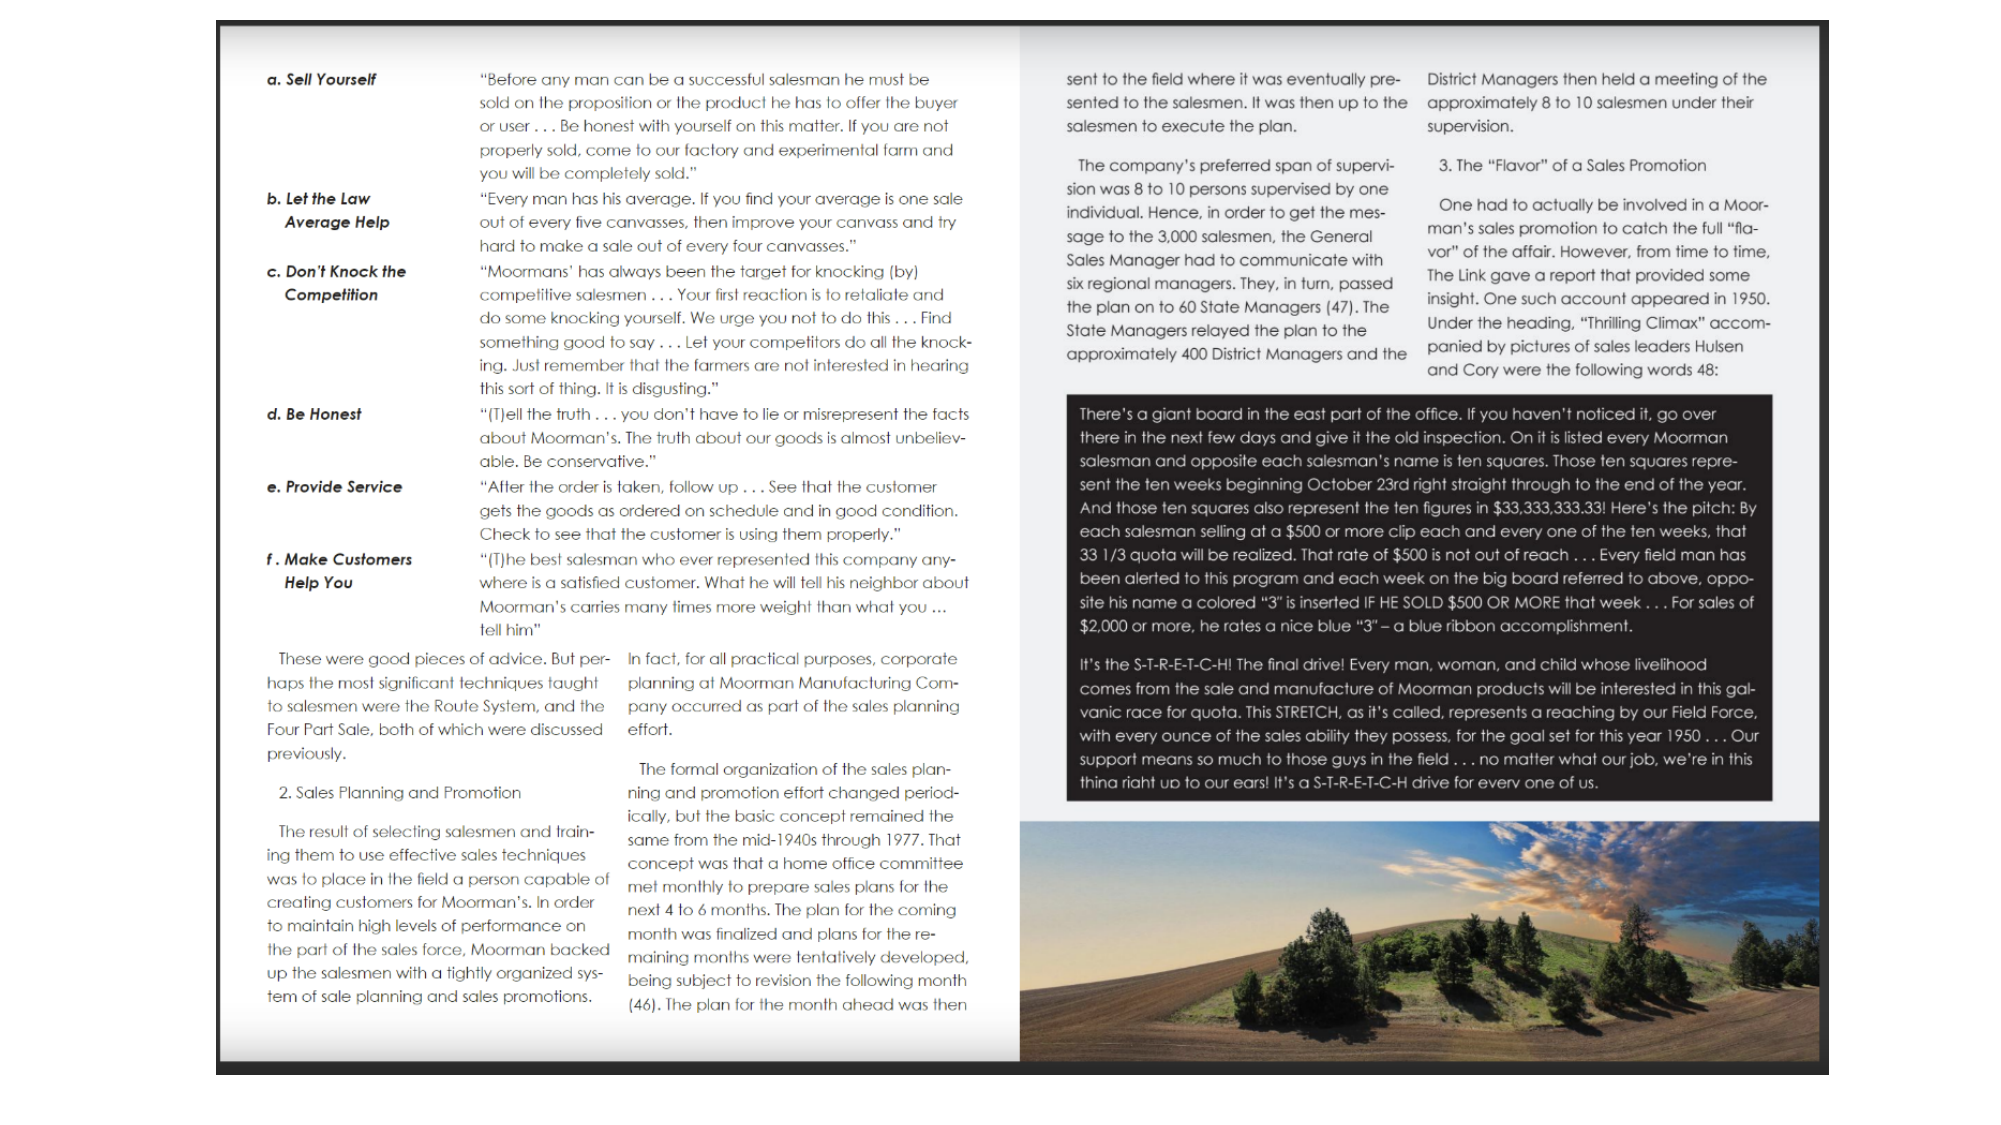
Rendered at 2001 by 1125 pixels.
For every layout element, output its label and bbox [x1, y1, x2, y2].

picture [215, 20, 1829, 1075]
